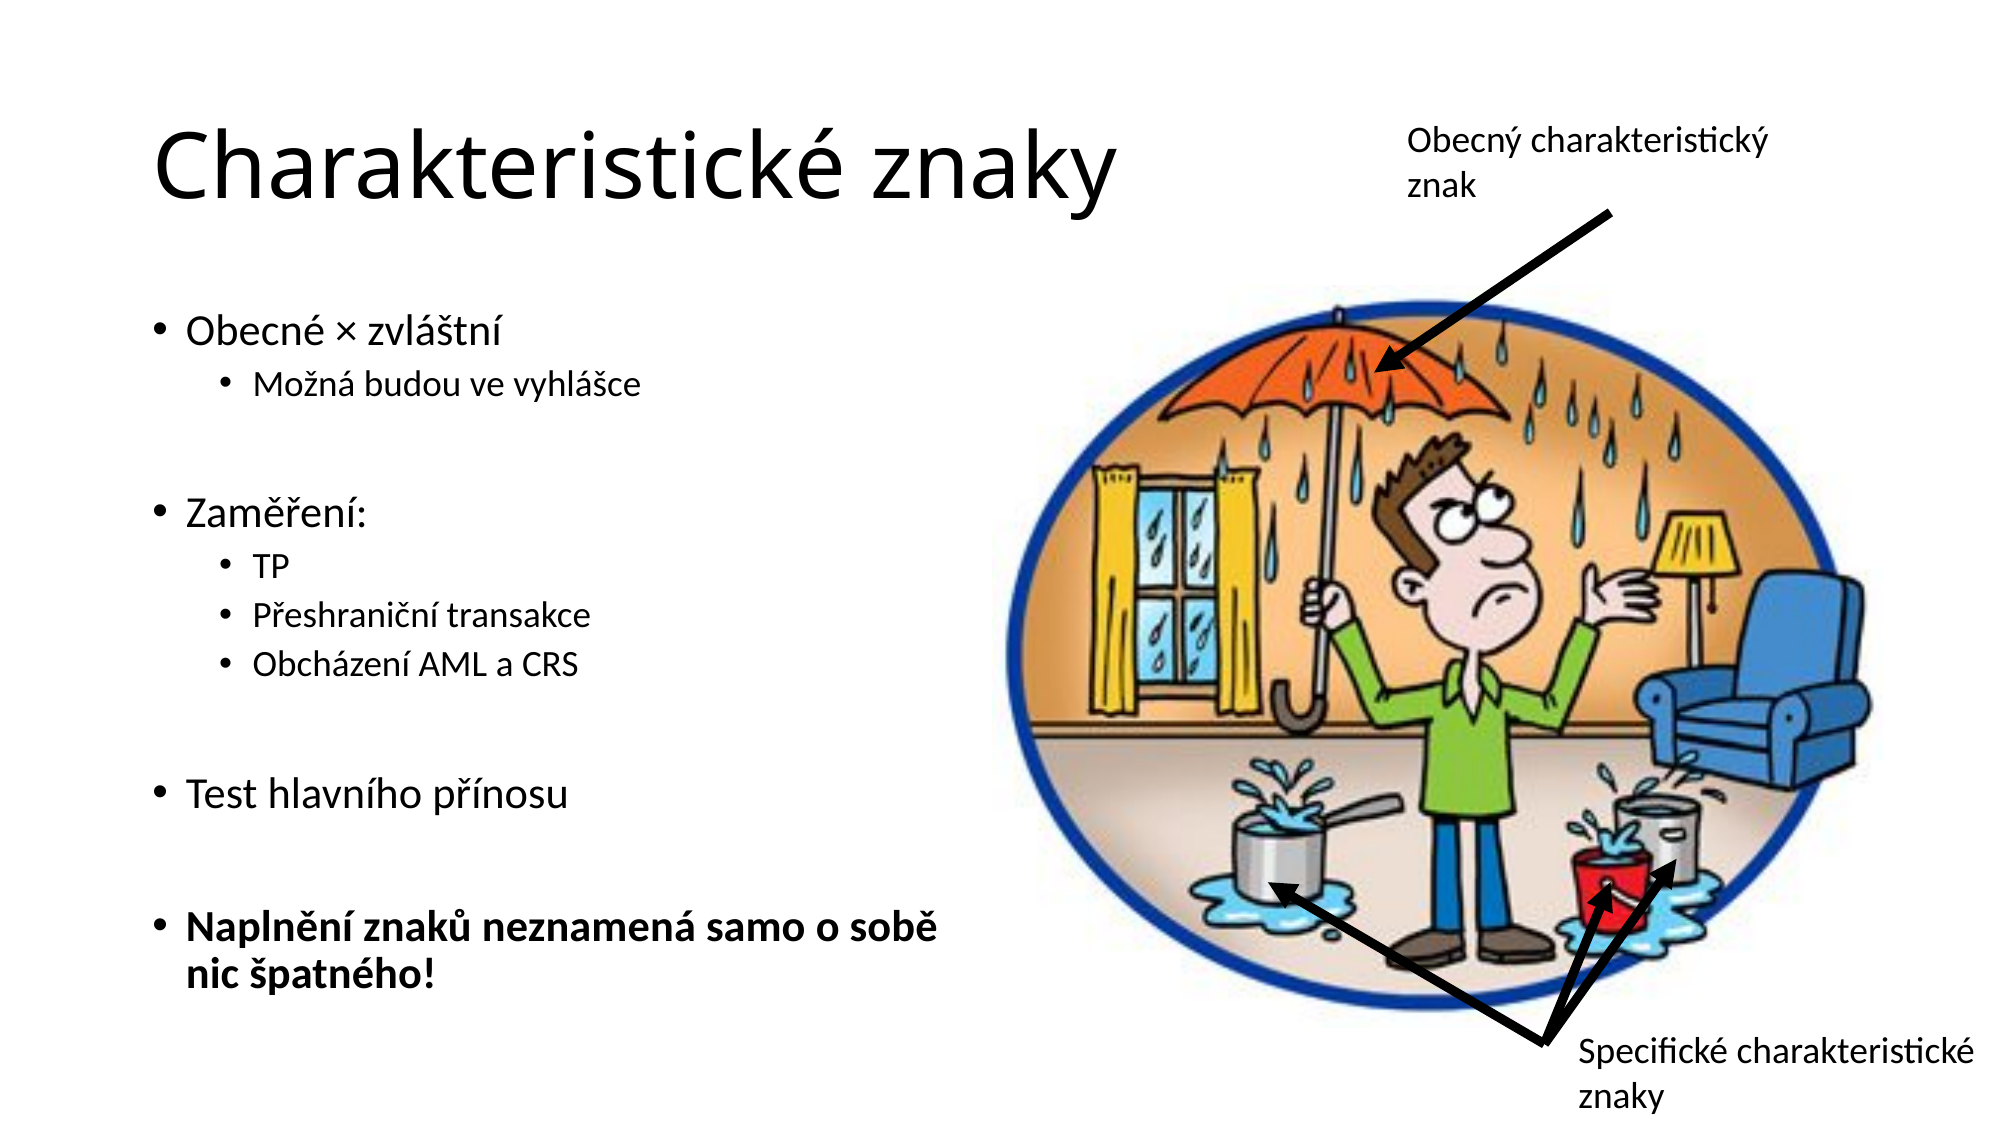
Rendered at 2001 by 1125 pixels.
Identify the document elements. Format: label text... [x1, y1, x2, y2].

list Obecné × zvláštní Možná budou ve vyhlášce Zaměření: TP Přeshraniční transakce Obcházení AML a CRS Test hlavního přínosu Naplnění znaků neznamená samo o sobě nic špatného! [137, 299, 988, 1014]
title Charakteristické znaky [137, 59, 1863, 278]
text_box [1544, 858, 1677, 1045]
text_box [1374, 213, 1611, 373]
text_box Obecný charakteristický znak [1392, 107, 1829, 213]
text_box Specifické charakteristické znaky [1563, 1018, 2000, 1124]
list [992, 285, 1883, 1028]
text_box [1267, 882, 1544, 1044]
